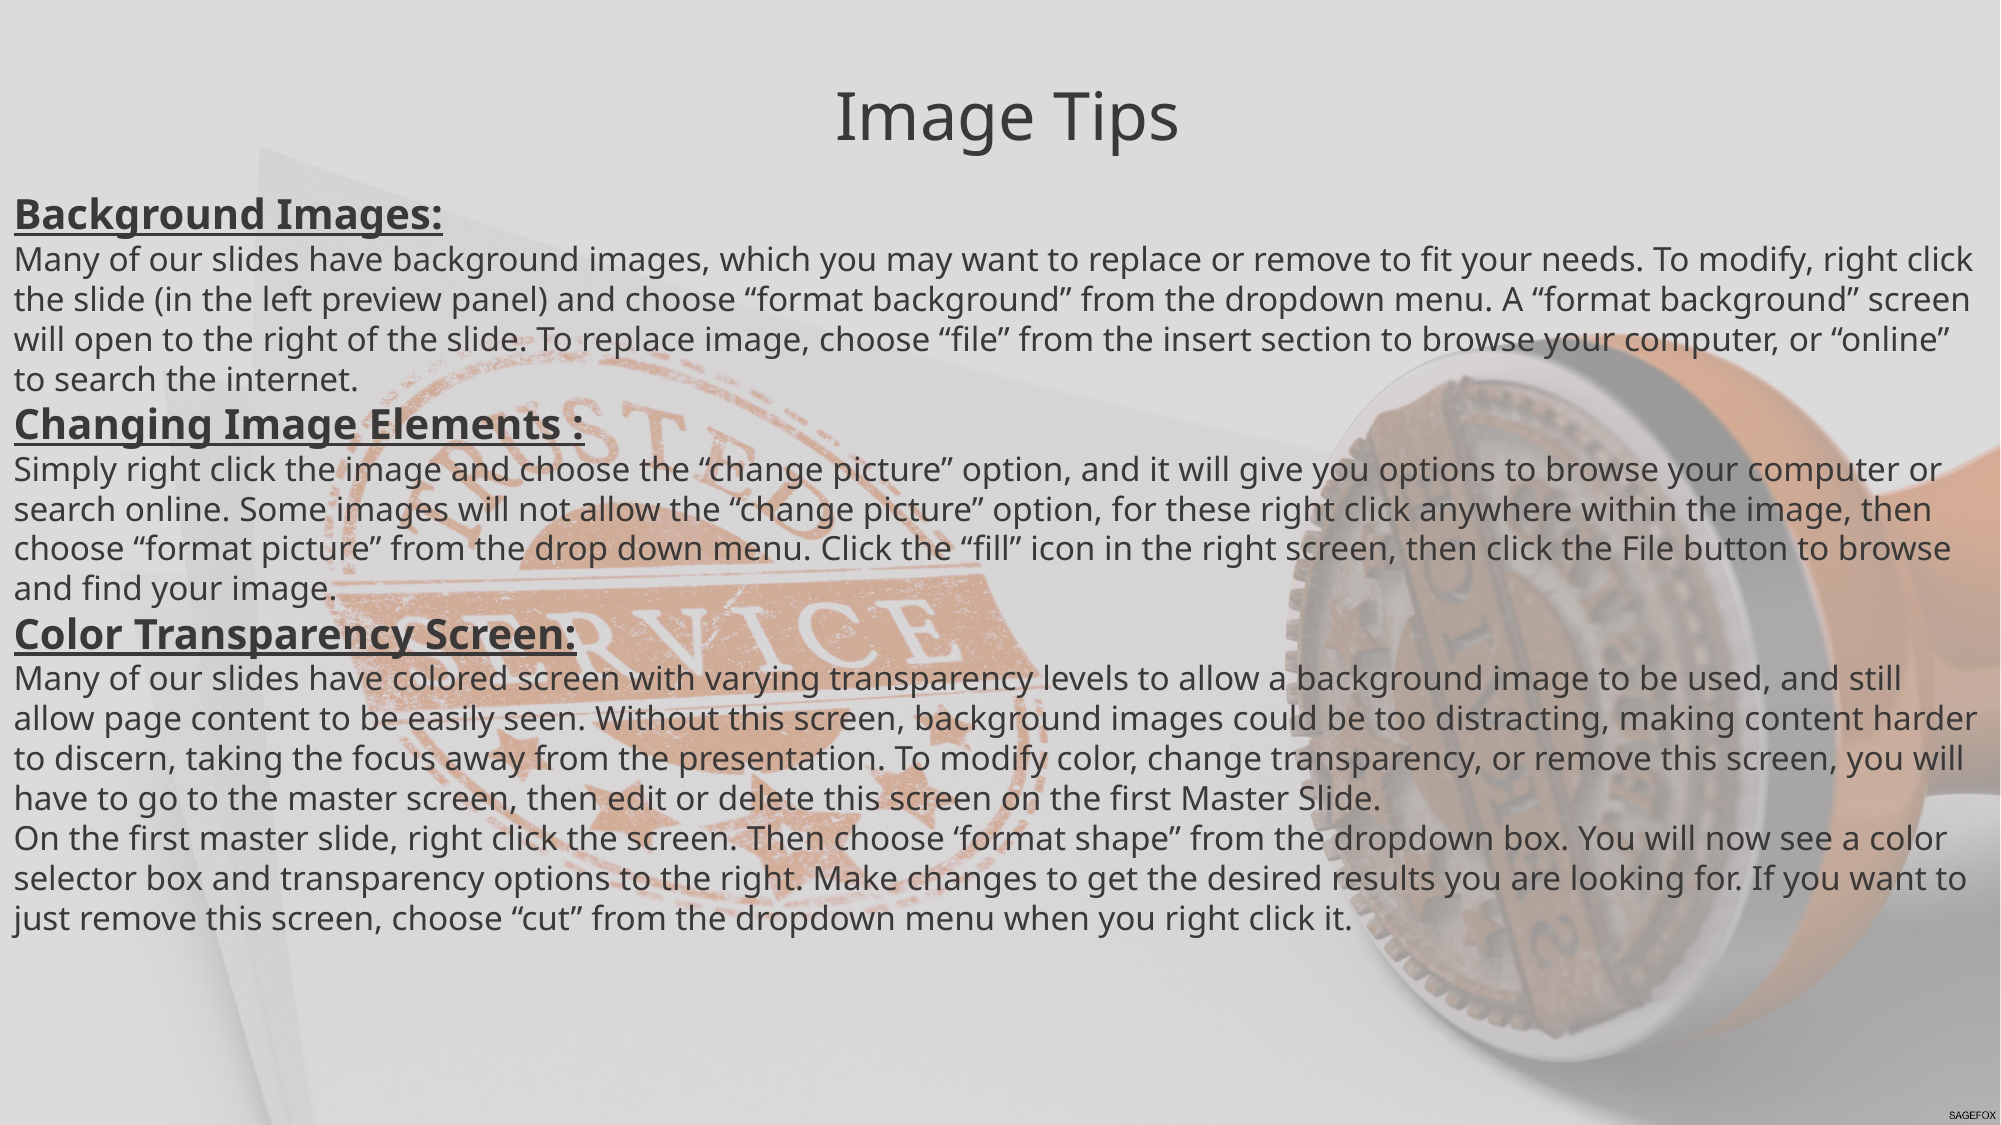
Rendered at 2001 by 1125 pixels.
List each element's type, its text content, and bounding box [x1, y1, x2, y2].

title Image Tips [597, 59, 1420, 177]
text_box Background Images: Many of our slides have background images, which you may want to replace or remove to fit your needs. To modify, right click the slide (in the left preview panel) and choose “format background” from the dropdown menu. A “format background” screen will open to the right of the slide. To replace image, choose “file” from the insert section to browse your computer, or “online” to search the internet. Changing Image Elements : Simply right click the image and choose the “change picture” option, and it will give you options to browse your computer or search online. Some images will not allow the “change picture” option, for these right click anywhere within the image, then choose “format picture” from the drop down menu. Click the “fill” icon in the right screen, then click the File button to browse and find your image. Color Transparency Screen: Many of our slides have colored screen with varying transparency levels to allow a background image to be used, and still allow page content to be easily seen. Without this screen, background images could be too distracting, making content harder to discern, taking the focus away from the presentation. To modify color, change transparency, or remove this screen, you will have to go to the master screen, then edit or delete this screen on the first Master Slide. On the first master slide, right click the screen. Then choose ‘format shape” from the dropdown box. You will now see a color selector box and transparency options to the right. Make changes to get the desired results you are looking for. If you want to just remove this screen, choose “cut” from the dropdown menu when you right click it. [0, 0, 2000, 1125]
